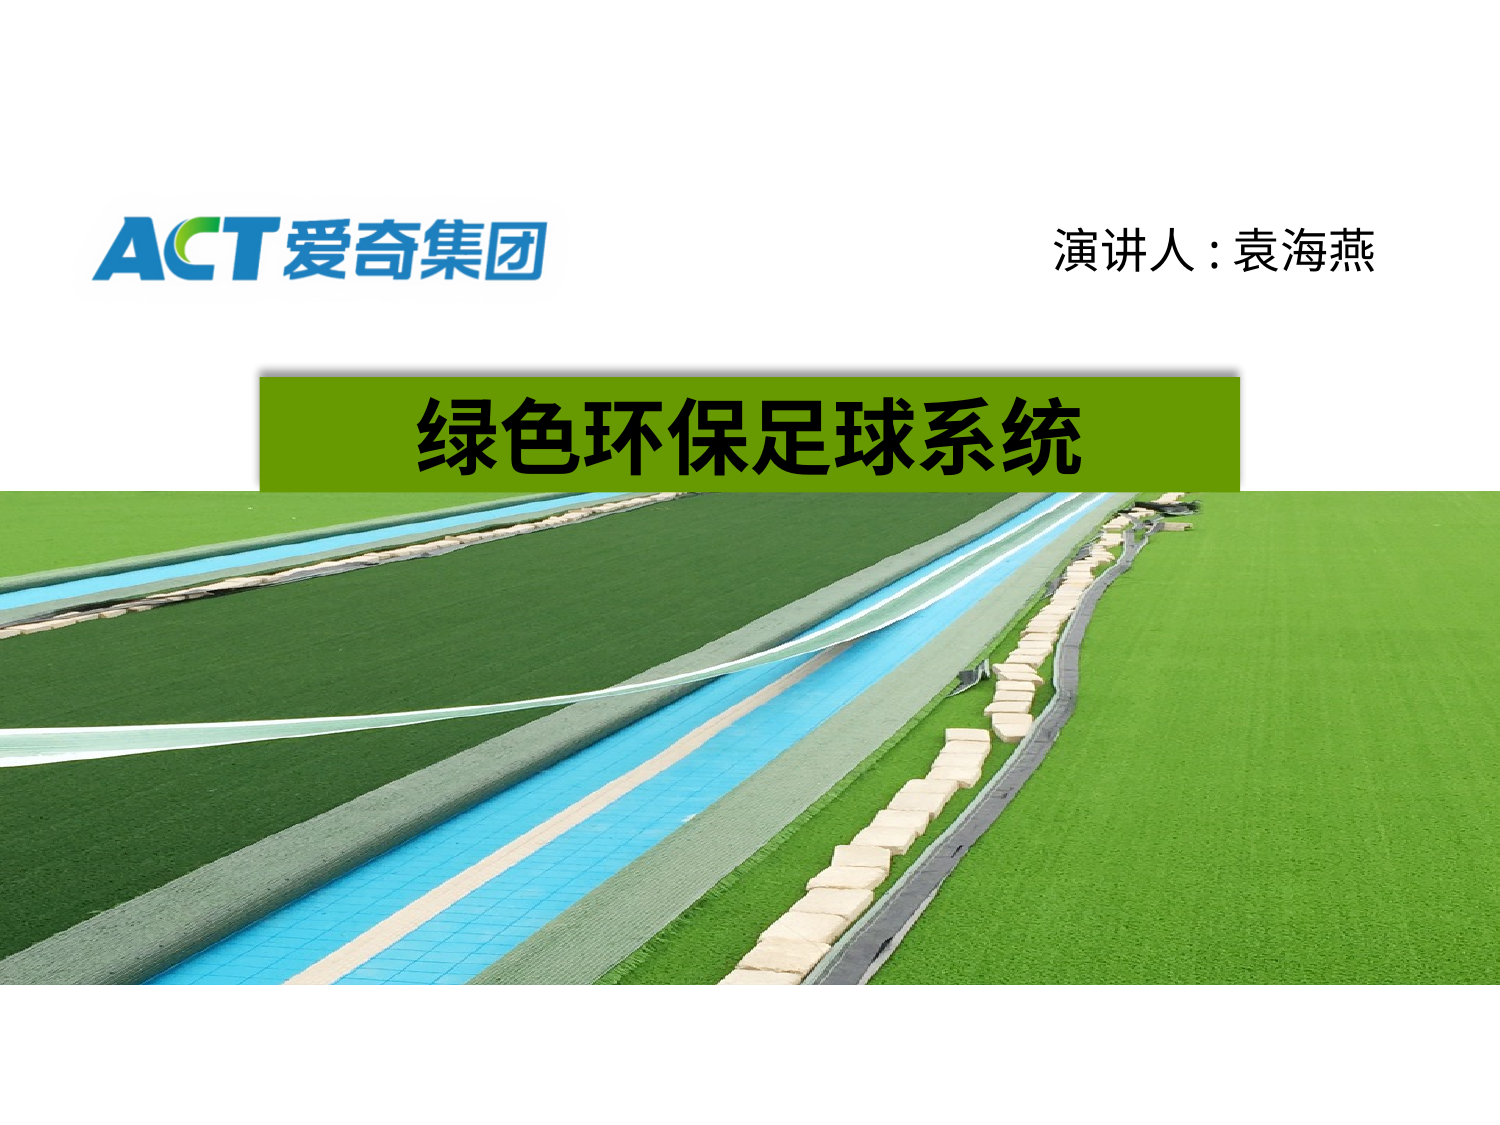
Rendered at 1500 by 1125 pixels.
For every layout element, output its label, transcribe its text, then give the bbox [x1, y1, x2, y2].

text_box 绿色环保足球系统 [259, 377, 1241, 485]
text_box 演讲人:袁海燕 [1045, 213, 1436, 286]
picture [30, 160, 609, 327]
picture [0, 491, 1500, 985]
